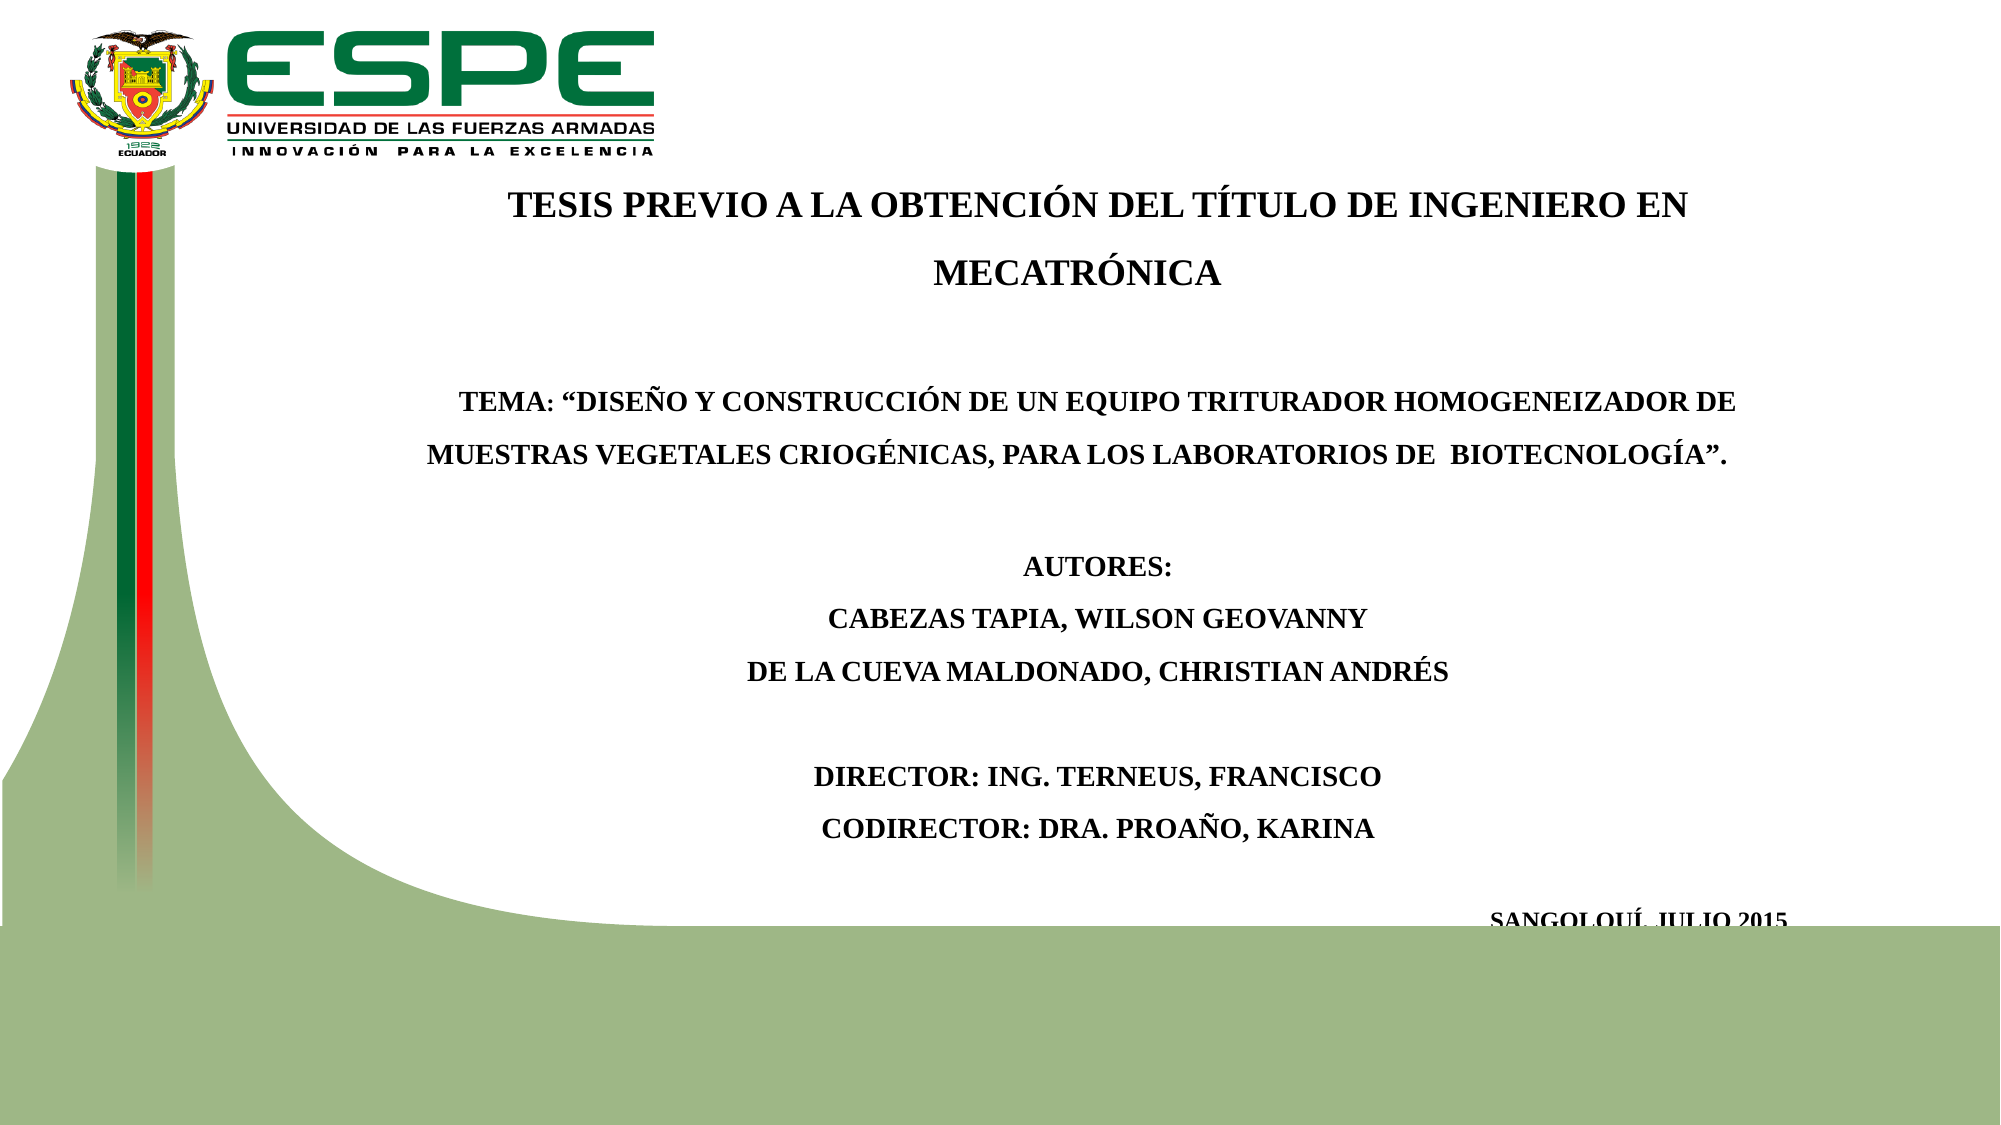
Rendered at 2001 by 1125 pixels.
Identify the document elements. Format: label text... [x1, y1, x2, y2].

picture [0, 926, 2000, 1125]
picture [70, 30, 654, 156]
text_box TESIS PREVIO A LA OBTENCIÓN DEL TÍTULO DE INGENIERO EN MECATRÓNICA TEMA: “DISEÑO Y CONSTRUCCIÓN DE UN EQUIPO TRITURADOR HOMOGENEIZADOR DE MUESTRAS VEGETALES CRIOGÉNICAS, PARA LOS LABORATORIOS DE BIOTECNOLOGÍA”. AUTORES: CABEZAS TAPIA, WILSON GEOVANNY DE LA CUEVA MALDONADO, CHRISTIAN ANDRÉS DIRECTOR: ING. TERNEUS, FRANCISCO CODIRECTOR: DRA. PROAÑO, KARINA SANGOLQUÍ, JULIO 2015 [352, 82, 1803, 926]
